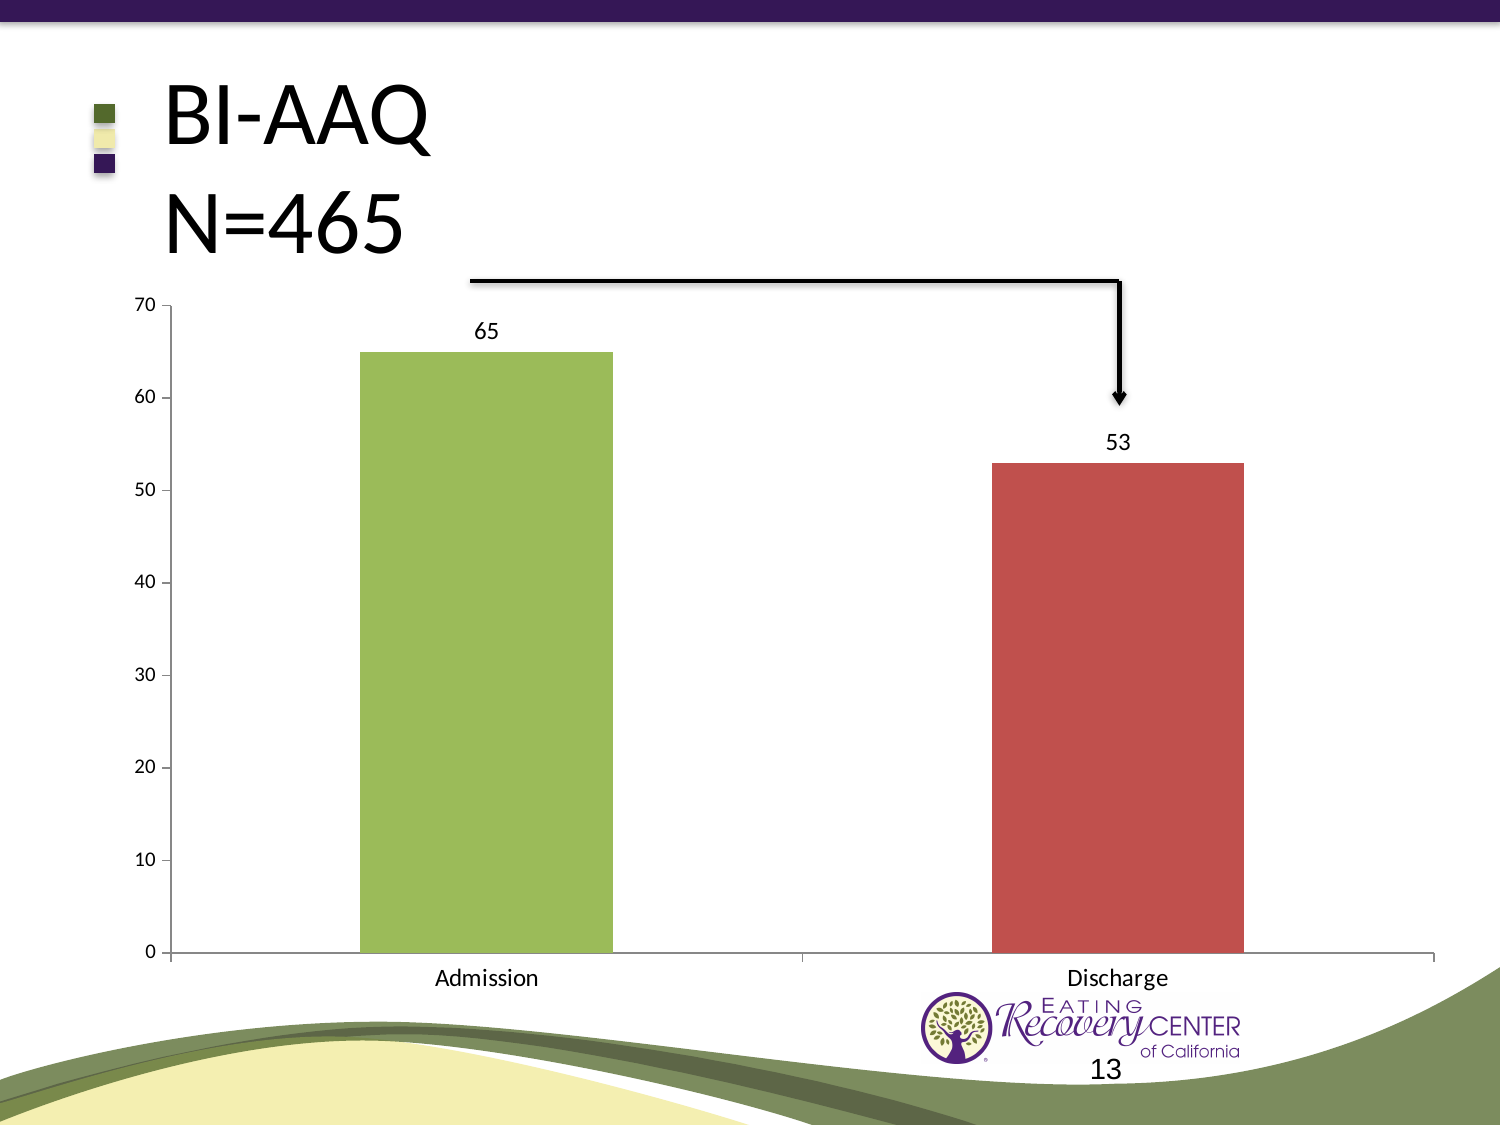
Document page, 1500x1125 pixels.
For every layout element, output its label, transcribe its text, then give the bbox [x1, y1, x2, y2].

slide_number 13 [1074, 1042, 1425, 1103]
picture [921, 1008, 1240, 1064]
title BI-AAQ N=465 [148, 45, 1425, 233]
chart [107, 280, 1462, 1008]
